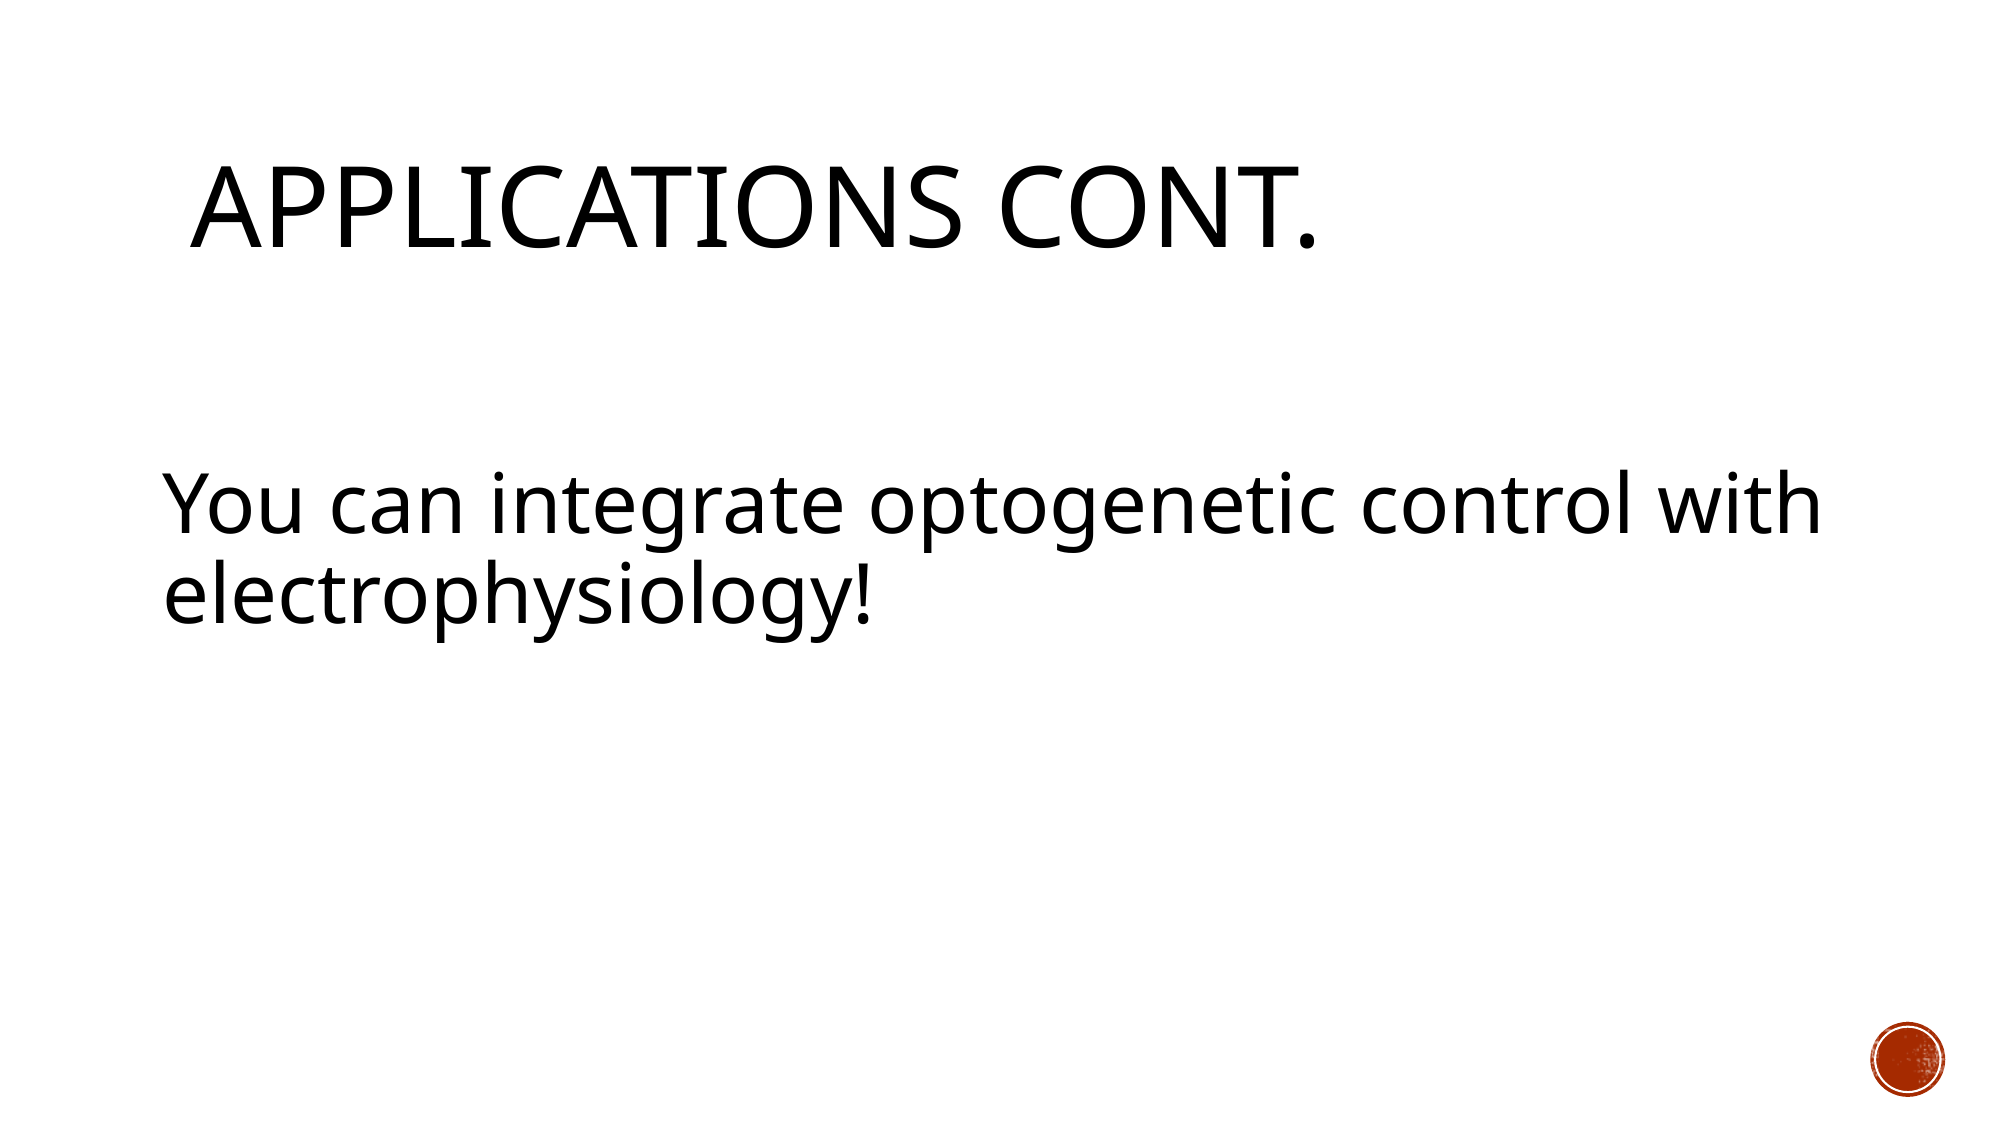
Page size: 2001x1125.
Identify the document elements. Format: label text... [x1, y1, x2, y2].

text_box Applications cont. [175, 79, 1826, 344]
title You can integrate optogenetic control with electrophysiology! [147, 419, 1967, 684]
